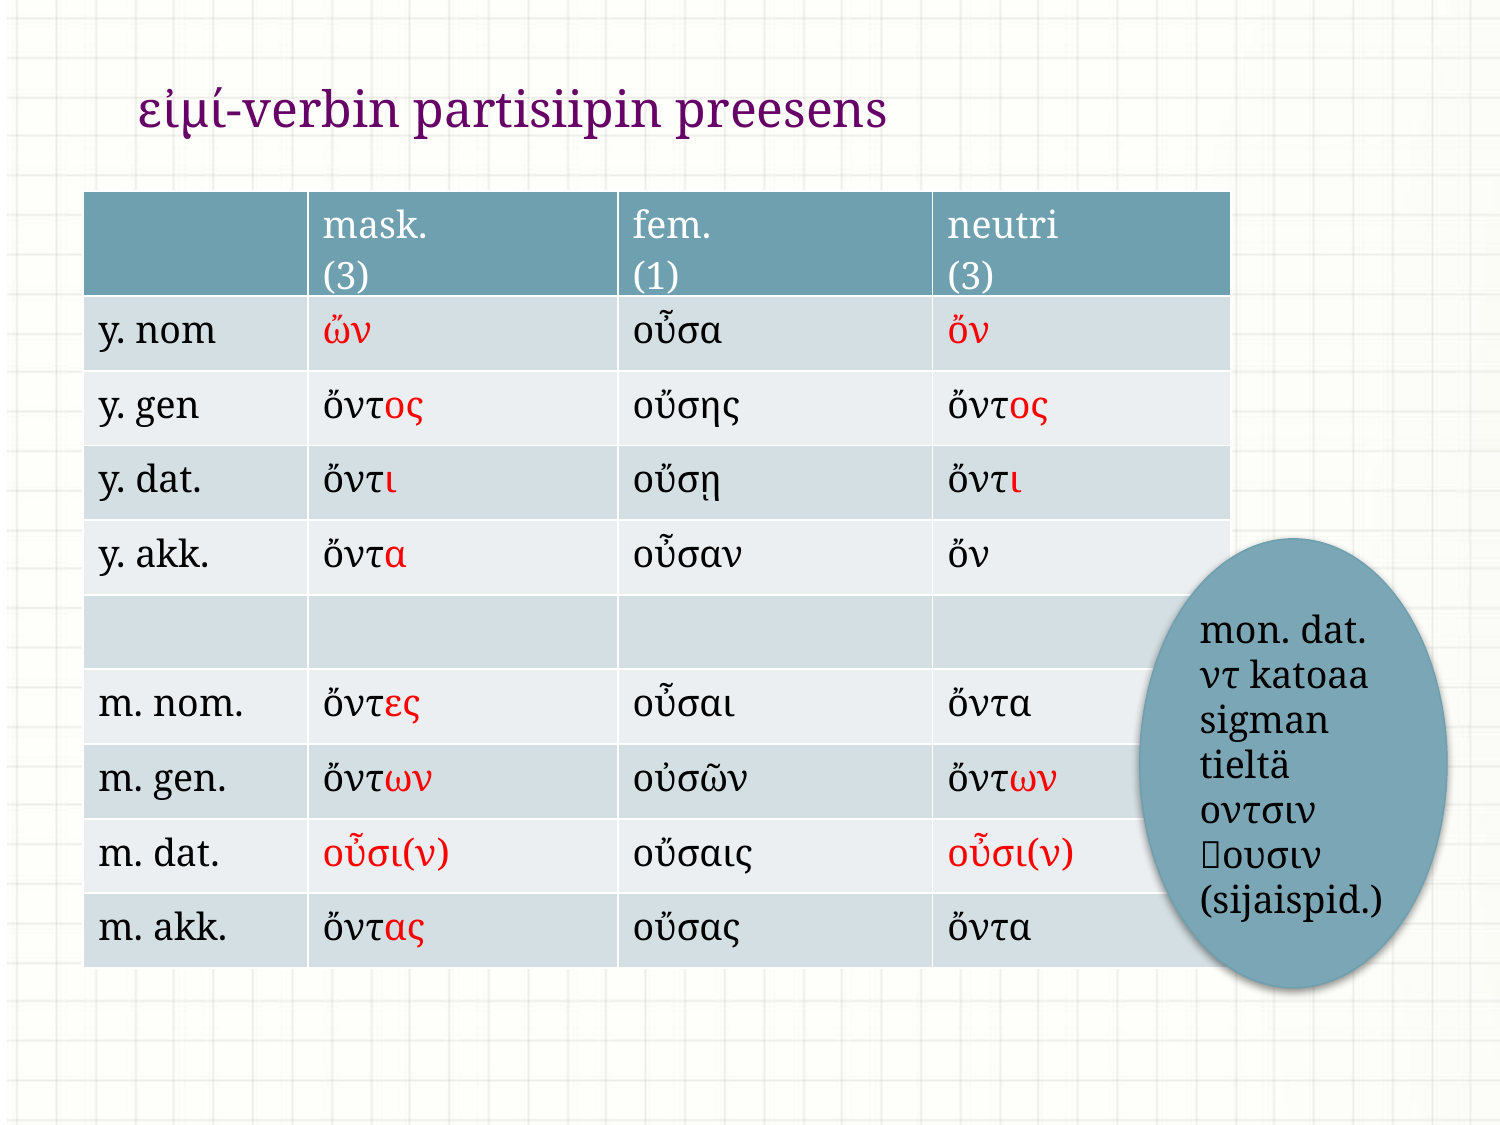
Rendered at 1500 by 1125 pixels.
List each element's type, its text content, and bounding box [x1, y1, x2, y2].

table_cell y. dat. [84, 446, 307, 519]
table_cell ὄντι [933, 446, 1230, 519]
table_cell y. nom [84, 297, 307, 370]
text_box mon. dat. ντ katoaa sigman tieltä οντσιν ουσιν (sijaispid.) [1139, 538, 1448, 989]
table_cell οὖσι(ν) [309, 820, 617, 892]
table_cell οὖσαν [619, 521, 932, 594]
table_cell οὖσα [619, 297, 932, 370]
table_cell ὄντα [933, 894, 1212, 967]
table_cell m. gen. [84, 745, 307, 818]
table_cell [933, 596, 1184, 668]
table_cell οὔσης [619, 372, 932, 445]
table_cell y. akk. [84, 521, 307, 594]
table_cell m. nom. [84, 670, 307, 743]
table_header fem. (1) [619, 192, 932, 295]
table_cell ὄντος [309, 372, 617, 445]
table_cell οὔσαις [619, 820, 932, 892]
table_cell ὄντα [309, 521, 617, 594]
text_box εἰμί-verbin partisiipin preesens [123, 69, 903, 190]
table_cell ὄντας [309, 894, 617, 967]
table_cell m. dat. [84, 820, 307, 892]
table_header [84, 192, 307, 295]
table_header neutri (3) [933, 192, 1230, 295]
table_cell οὔσας [619, 894, 932, 967]
table_cell οὖσαι [619, 670, 932, 743]
table_cell m. akk. [84, 894, 307, 967]
table_cell ὄντων [933, 745, 1136, 818]
table_cell οὔσῃ [619, 446, 932, 519]
table_cell ὄντες [309, 670, 617, 743]
table_cell ὄν [933, 297, 1230, 370]
table_cell ὄντα [933, 670, 1147, 743]
table_cell οὐσῶν [619, 745, 932, 818]
picture [7, 0, 1500, 1125]
table_header mask. (3) [309, 192, 617, 295]
table_cell ὄντι [309, 446, 617, 519]
table_cell οὖσι(ν) [933, 820, 1158, 892]
table_cell [619, 596, 932, 668]
table_cell y. gen [84, 372, 307, 445]
table_cell ὄντων [309, 745, 617, 818]
table_cell ὤν [309, 297, 617, 370]
table_cell [84, 596, 307, 668]
table_cell [309, 596, 617, 668]
table_cell ὄν [933, 521, 1230, 594]
table_cell ὄντος [933, 372, 1230, 445]
